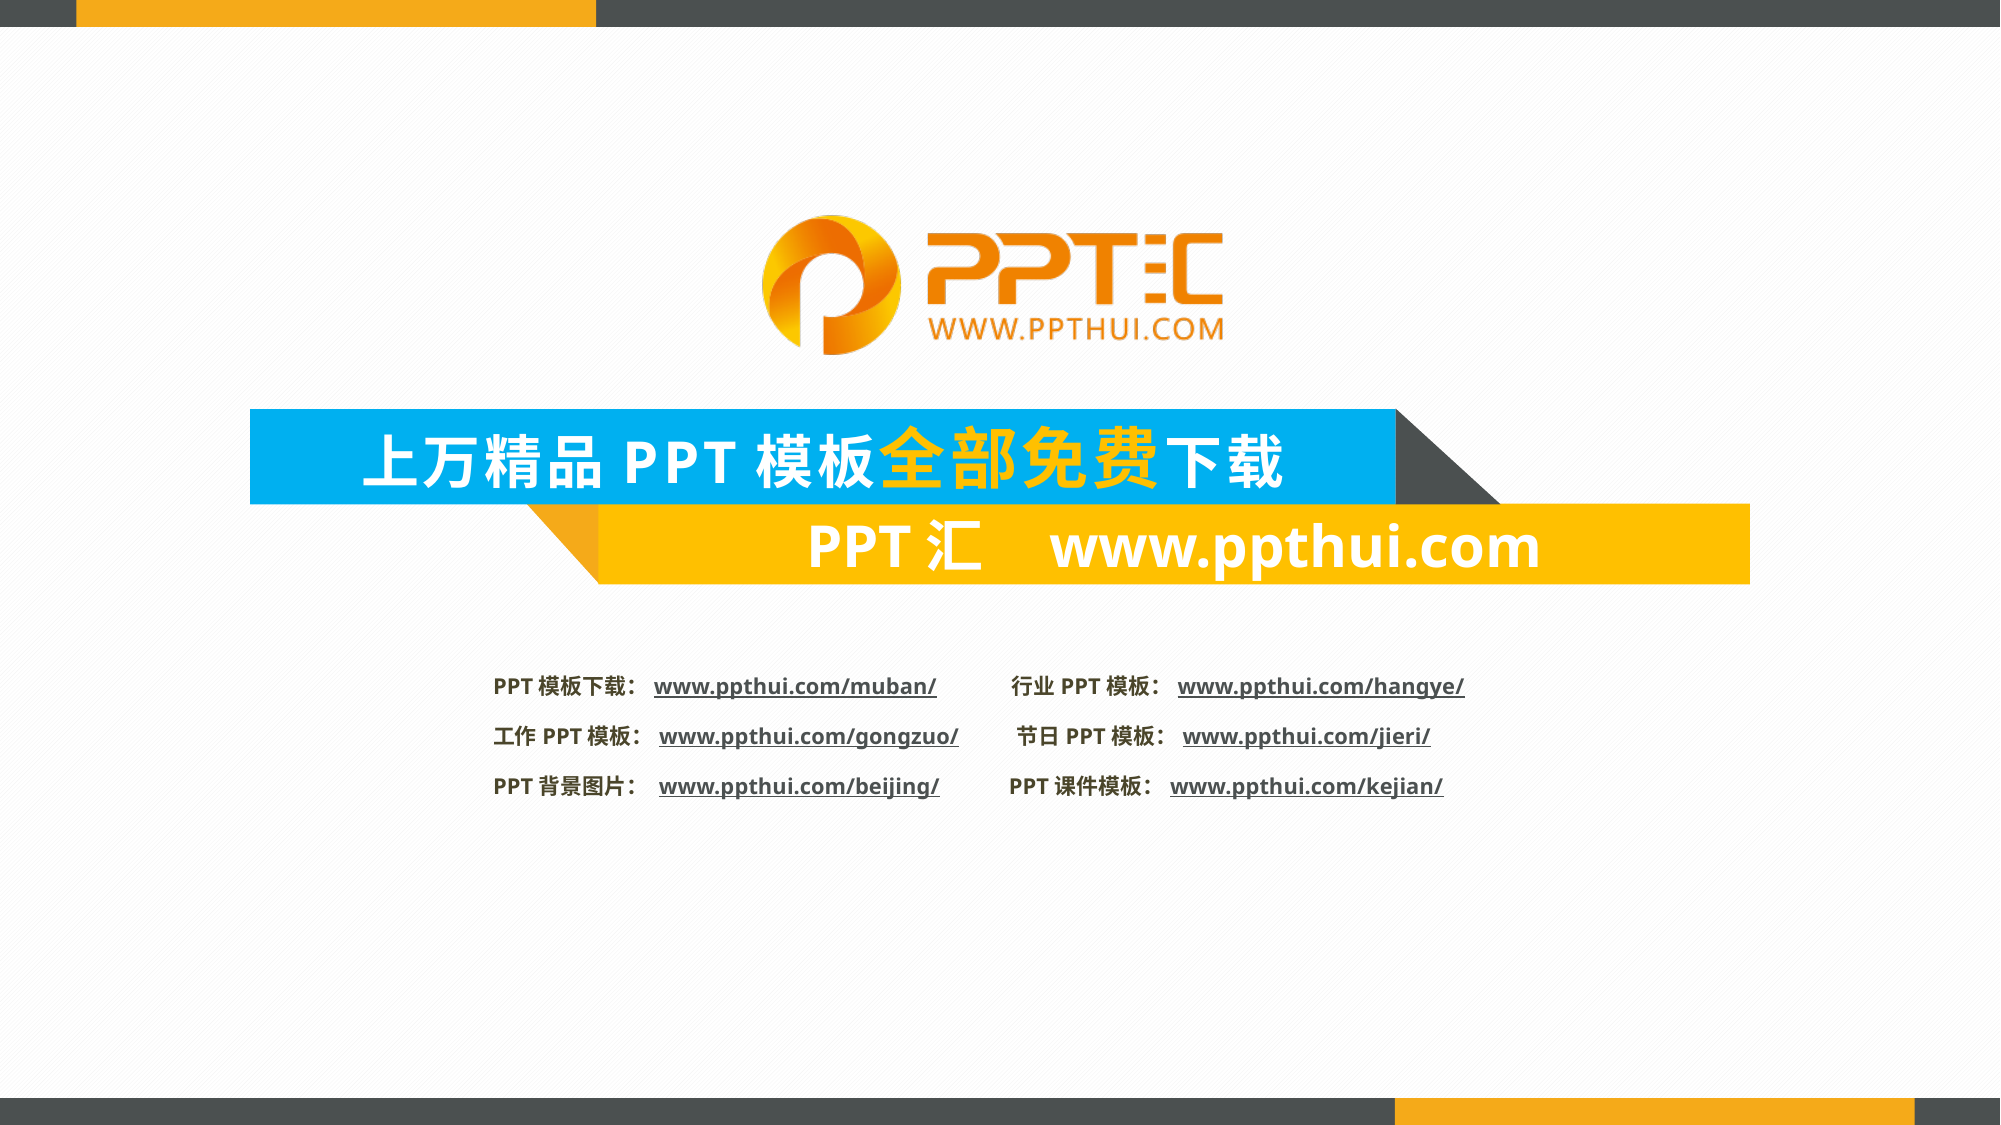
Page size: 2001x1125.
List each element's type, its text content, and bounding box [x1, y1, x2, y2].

text_box PPT汇 www.ppthui.com [597, 502, 1751, 585]
text_box [1394, 406, 1504, 506]
text_box 上万精品PPT模板全部免费下载 [249, 408, 1394, 505]
text_box PPT模板下载：www.ppthui.com/muban/ 行业PPT模板：www.ppthui.com/hangye/ 工作PPT模板：www.ppthui.com/gongzuo/ 节日PPT模板：www.ppthui.com/jieri/ PPT背景图片： www.ppthui.com/beijing/ PPT课件模板：www.ppthui.com/kejian/ [478, 623, 1507, 832]
text_box [526, 505, 597, 584]
picture [758, 159, 1227, 395]
